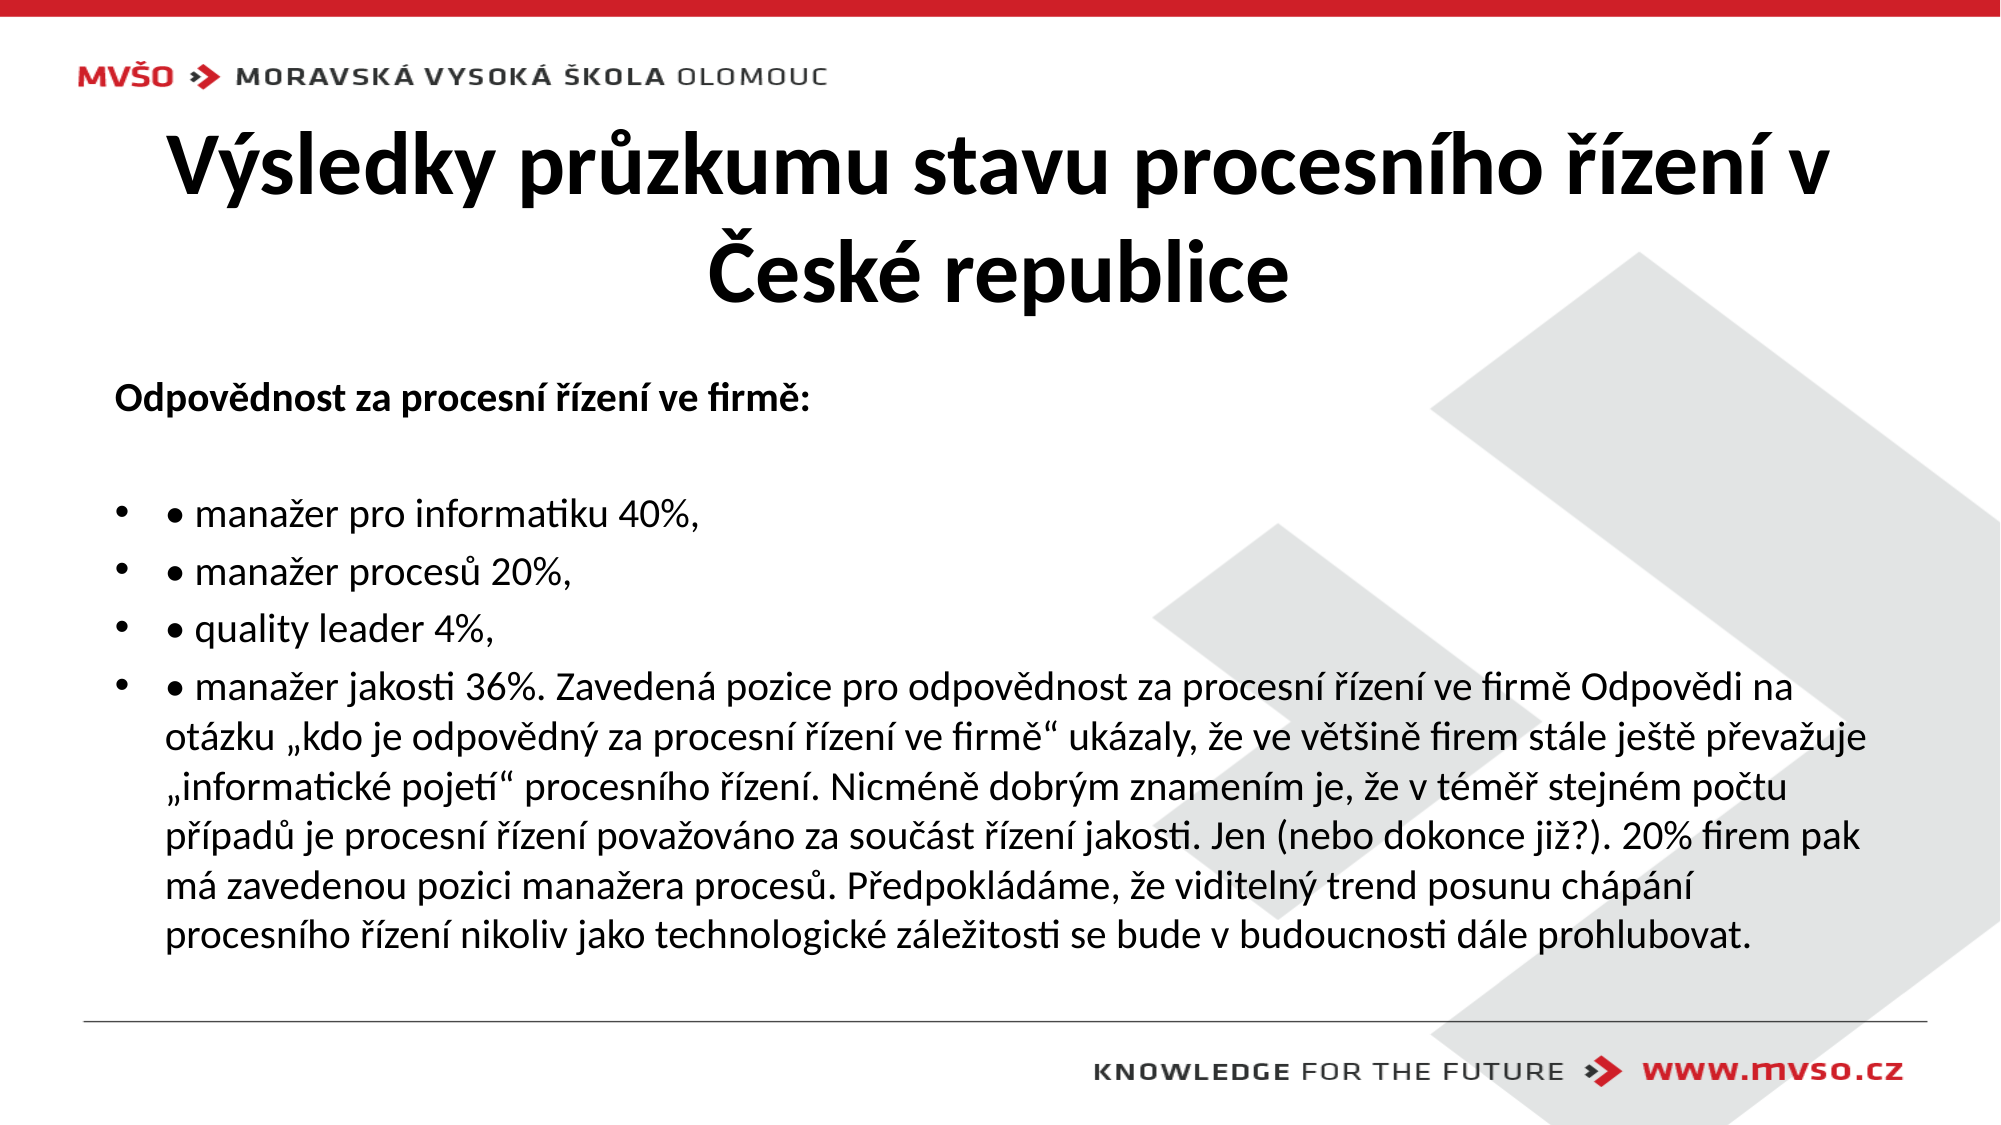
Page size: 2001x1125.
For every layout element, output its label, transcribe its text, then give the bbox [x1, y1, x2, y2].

picture [0, 0, 2001, 1125]
list Odpovědnost za procesní řízení ve firmě: • manažer pro informatiku 40%, • manažer procesů 20%, • quality leader 4%, • manažer jakosti 36%. Zavedená pozice pro odpovědnost za procesní řízení ve firmě Odpovědi na otázku „kdo je odpovědný za procesní řízení ve firmě“ ukázaly, že ve většině firem stále ještě převažuje „informatické pojetí“ procesního řízení. Nicméně dobrým znamením je, že v téměř stejném počtu případů je procesní řízení považováno za součást řízení jakosti. Jen (nebo dokonce již?). 20% firem pak má zavedenou pozici manažera procesů. Předpokládáme, že viditelný trend posunu chápání procesního řízení nikoliv jako technologické záležitosti se bude v budoucnosti dále prohlubovat. [99, 362, 1900, 1005]
title Výsledky průzkumu stavu procesního řízení v České republice [99, 96, 1900, 330]
